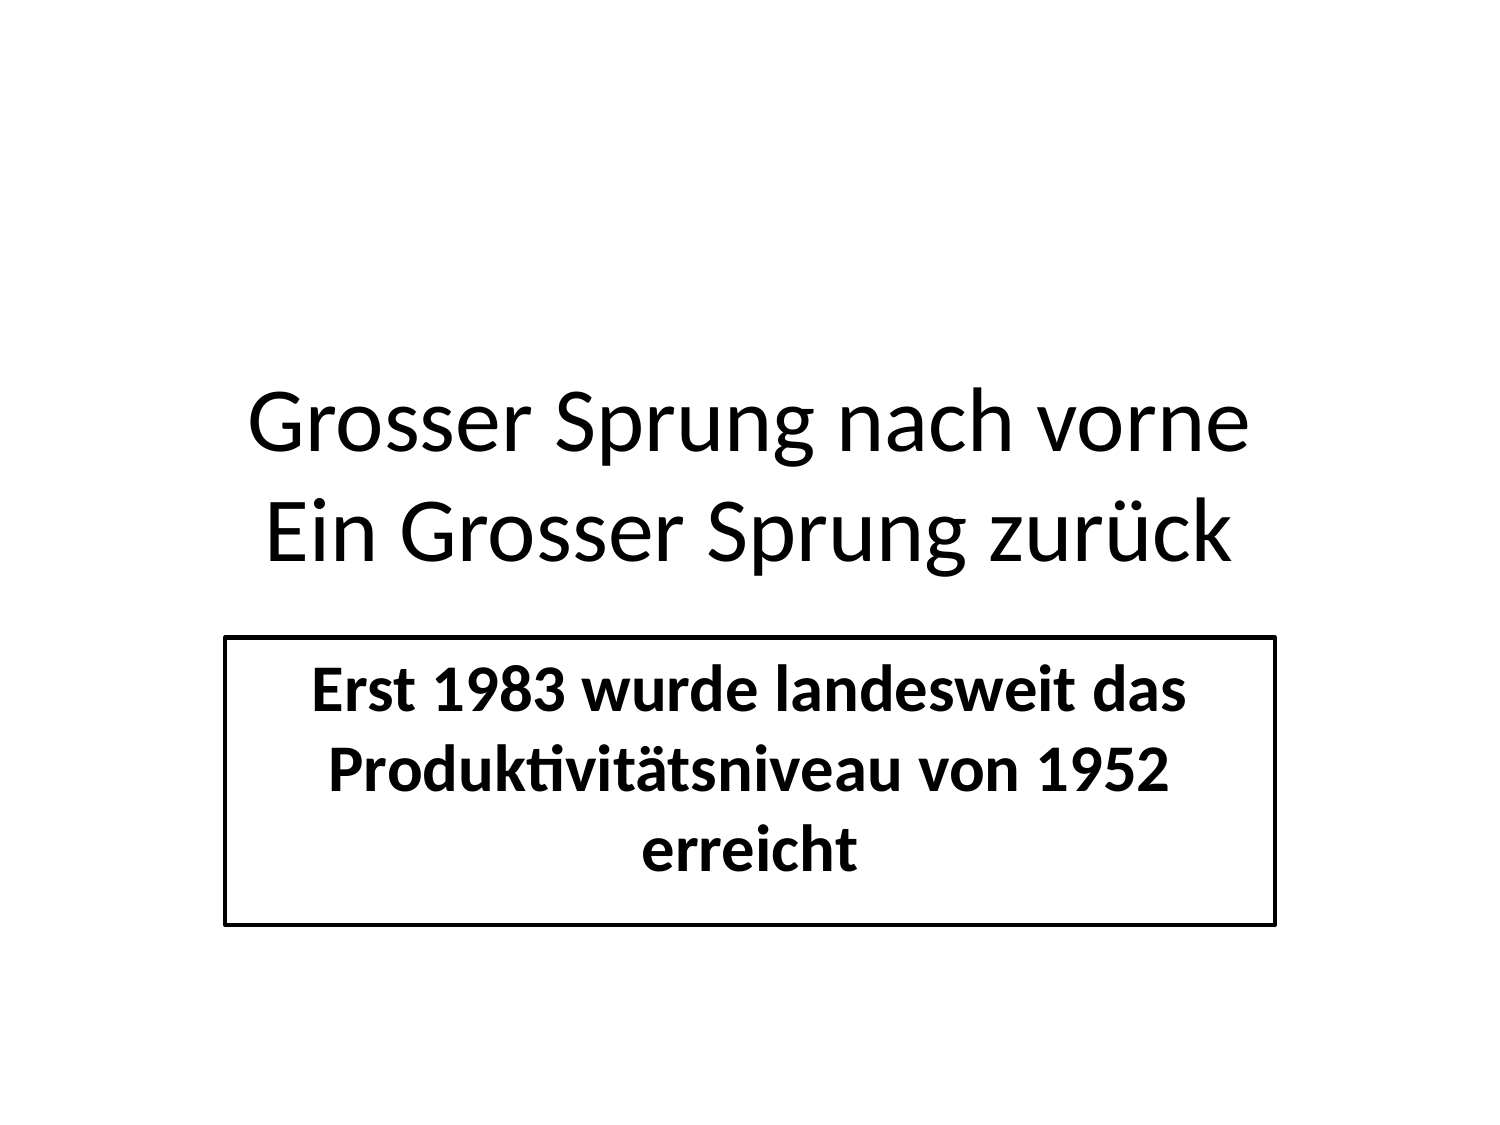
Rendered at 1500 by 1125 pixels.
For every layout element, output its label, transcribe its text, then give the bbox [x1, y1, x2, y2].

title Grosser Sprung nach vorne Ein Grosser Sprung zurück [112, 349, 1388, 591]
subtitle Erst 1983 wurde landesweit das Produktivitätsniveau von 1952 erreicht [223, 635, 1277, 927]
